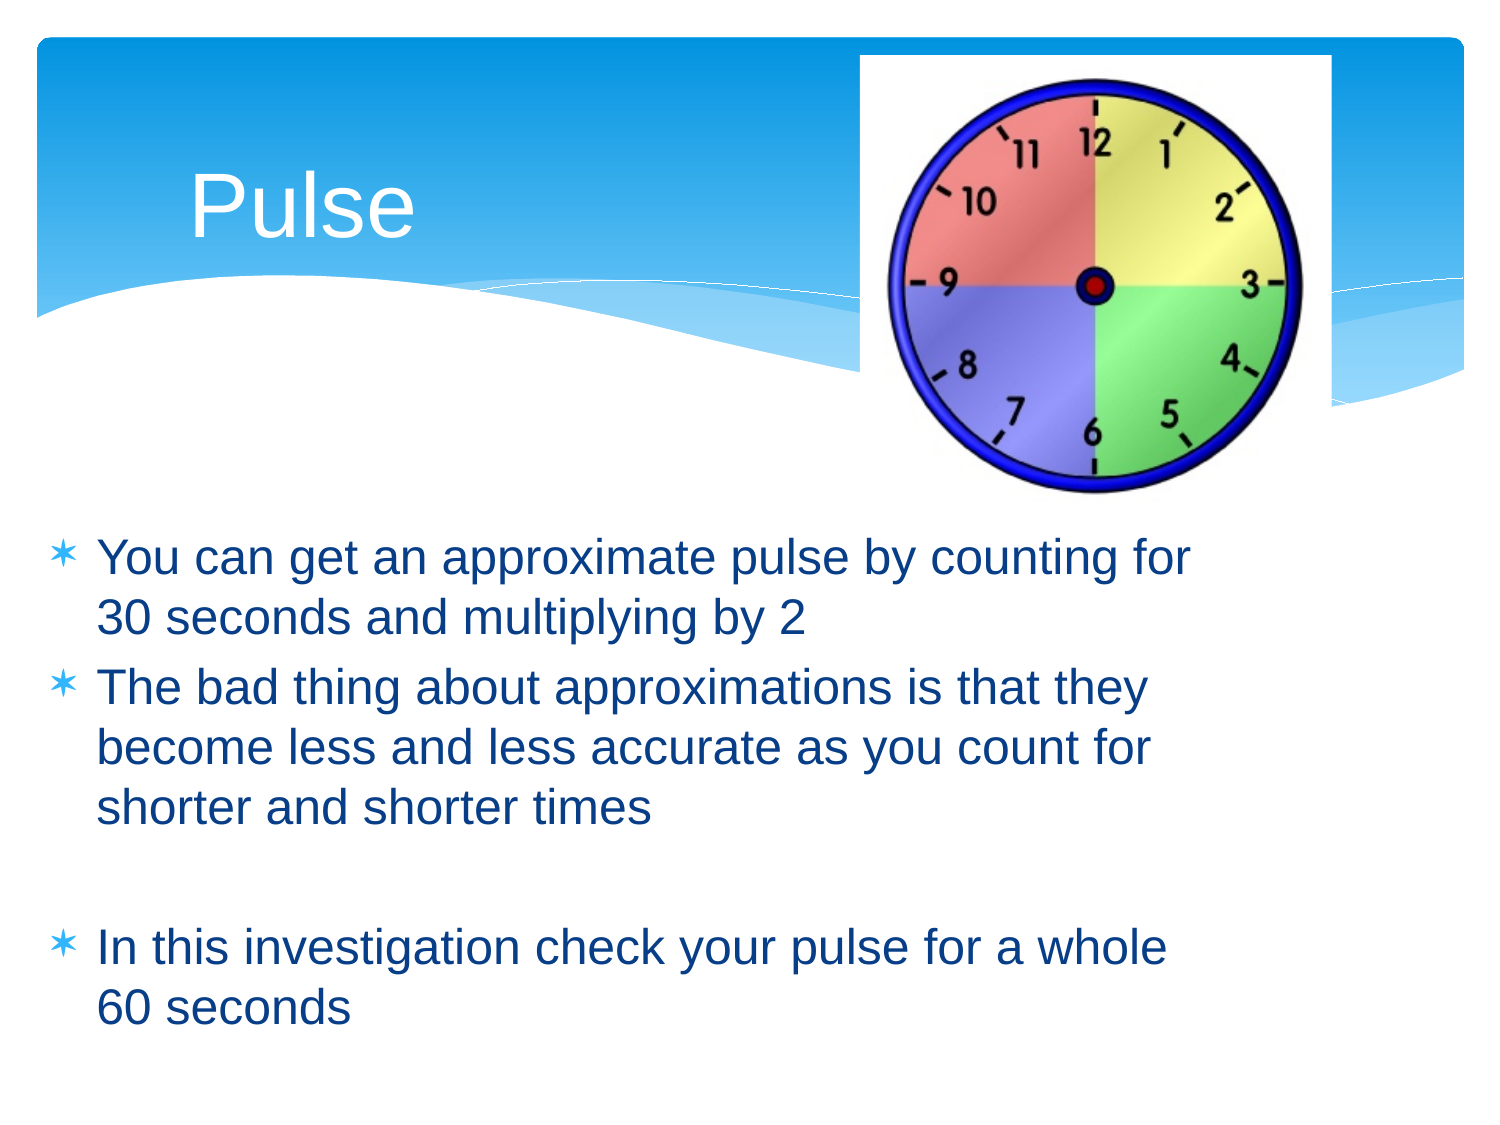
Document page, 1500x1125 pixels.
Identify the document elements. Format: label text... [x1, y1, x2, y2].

list You can get an approximate pulse by counting for 30 seconds and multiplying by 2 The bad thing about approximations is that they become less and less accurate as you count for shorter and shorter times In this investigation check your pulse for a whole 60 seconds [36, 516, 1252, 1083]
picture [859, 56, 1332, 503]
title Pulse [75, 55, 531, 347]
